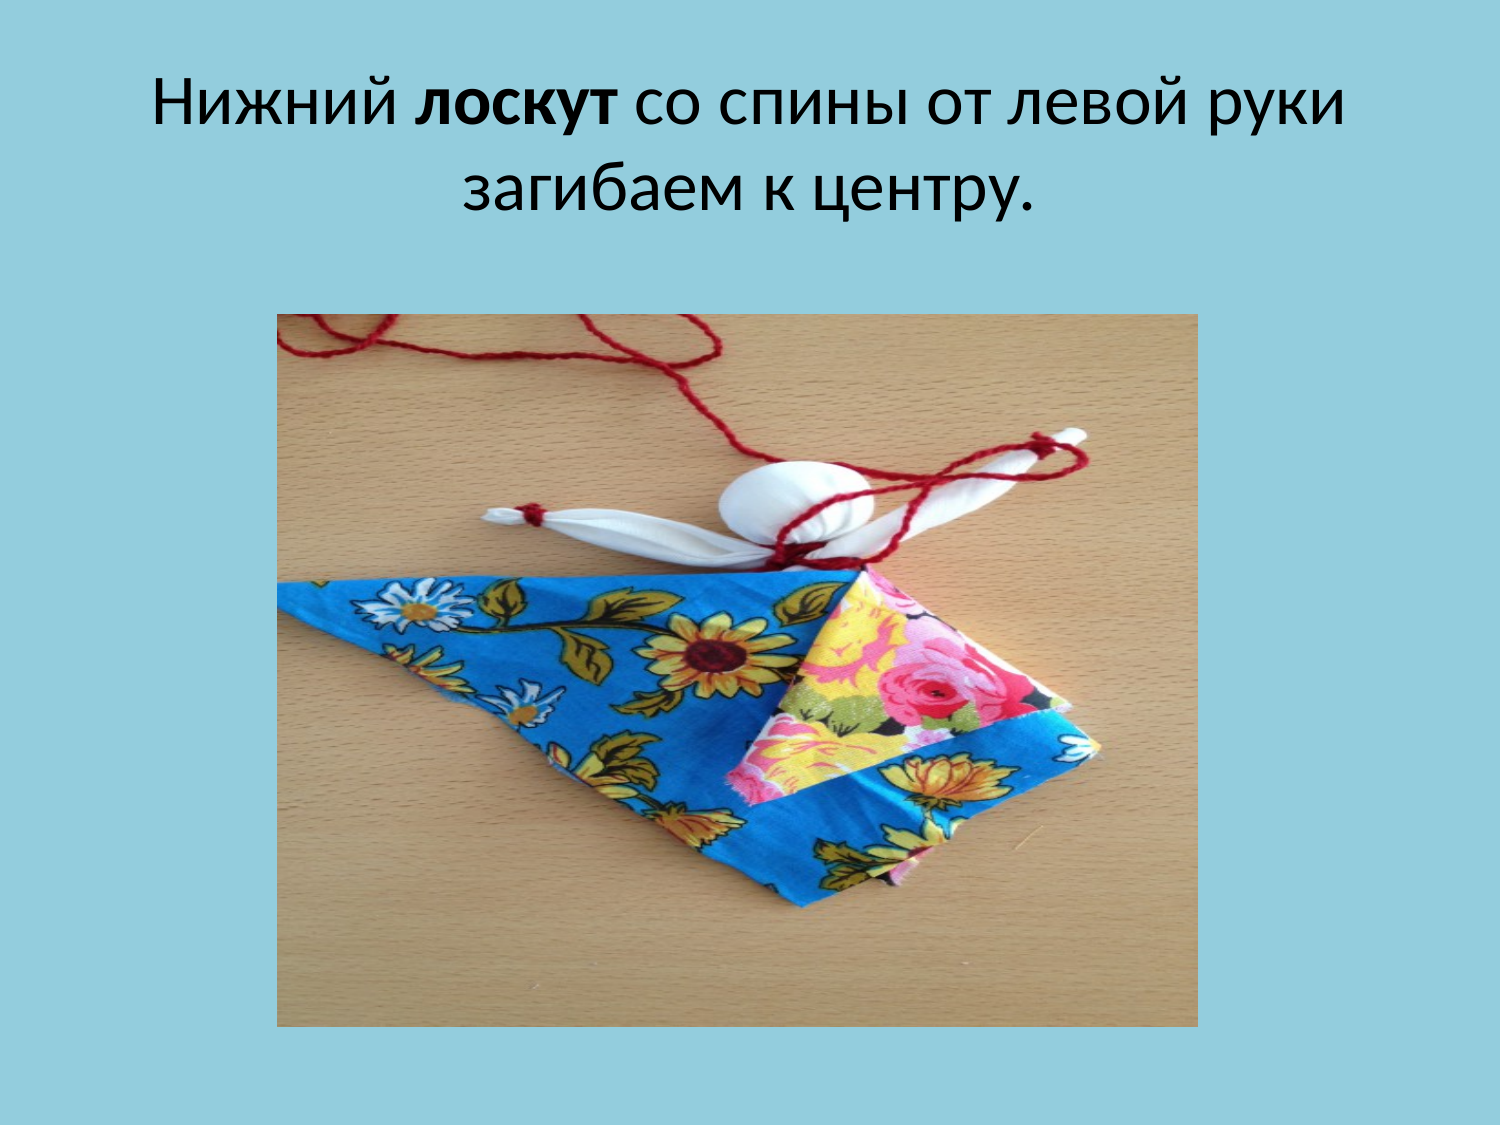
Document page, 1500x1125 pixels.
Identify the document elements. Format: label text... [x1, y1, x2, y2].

title Нижний лоскут со спины от левой руки загибаем к центру. [75, 45, 1425, 233]
picture [277, 314, 1199, 1027]
